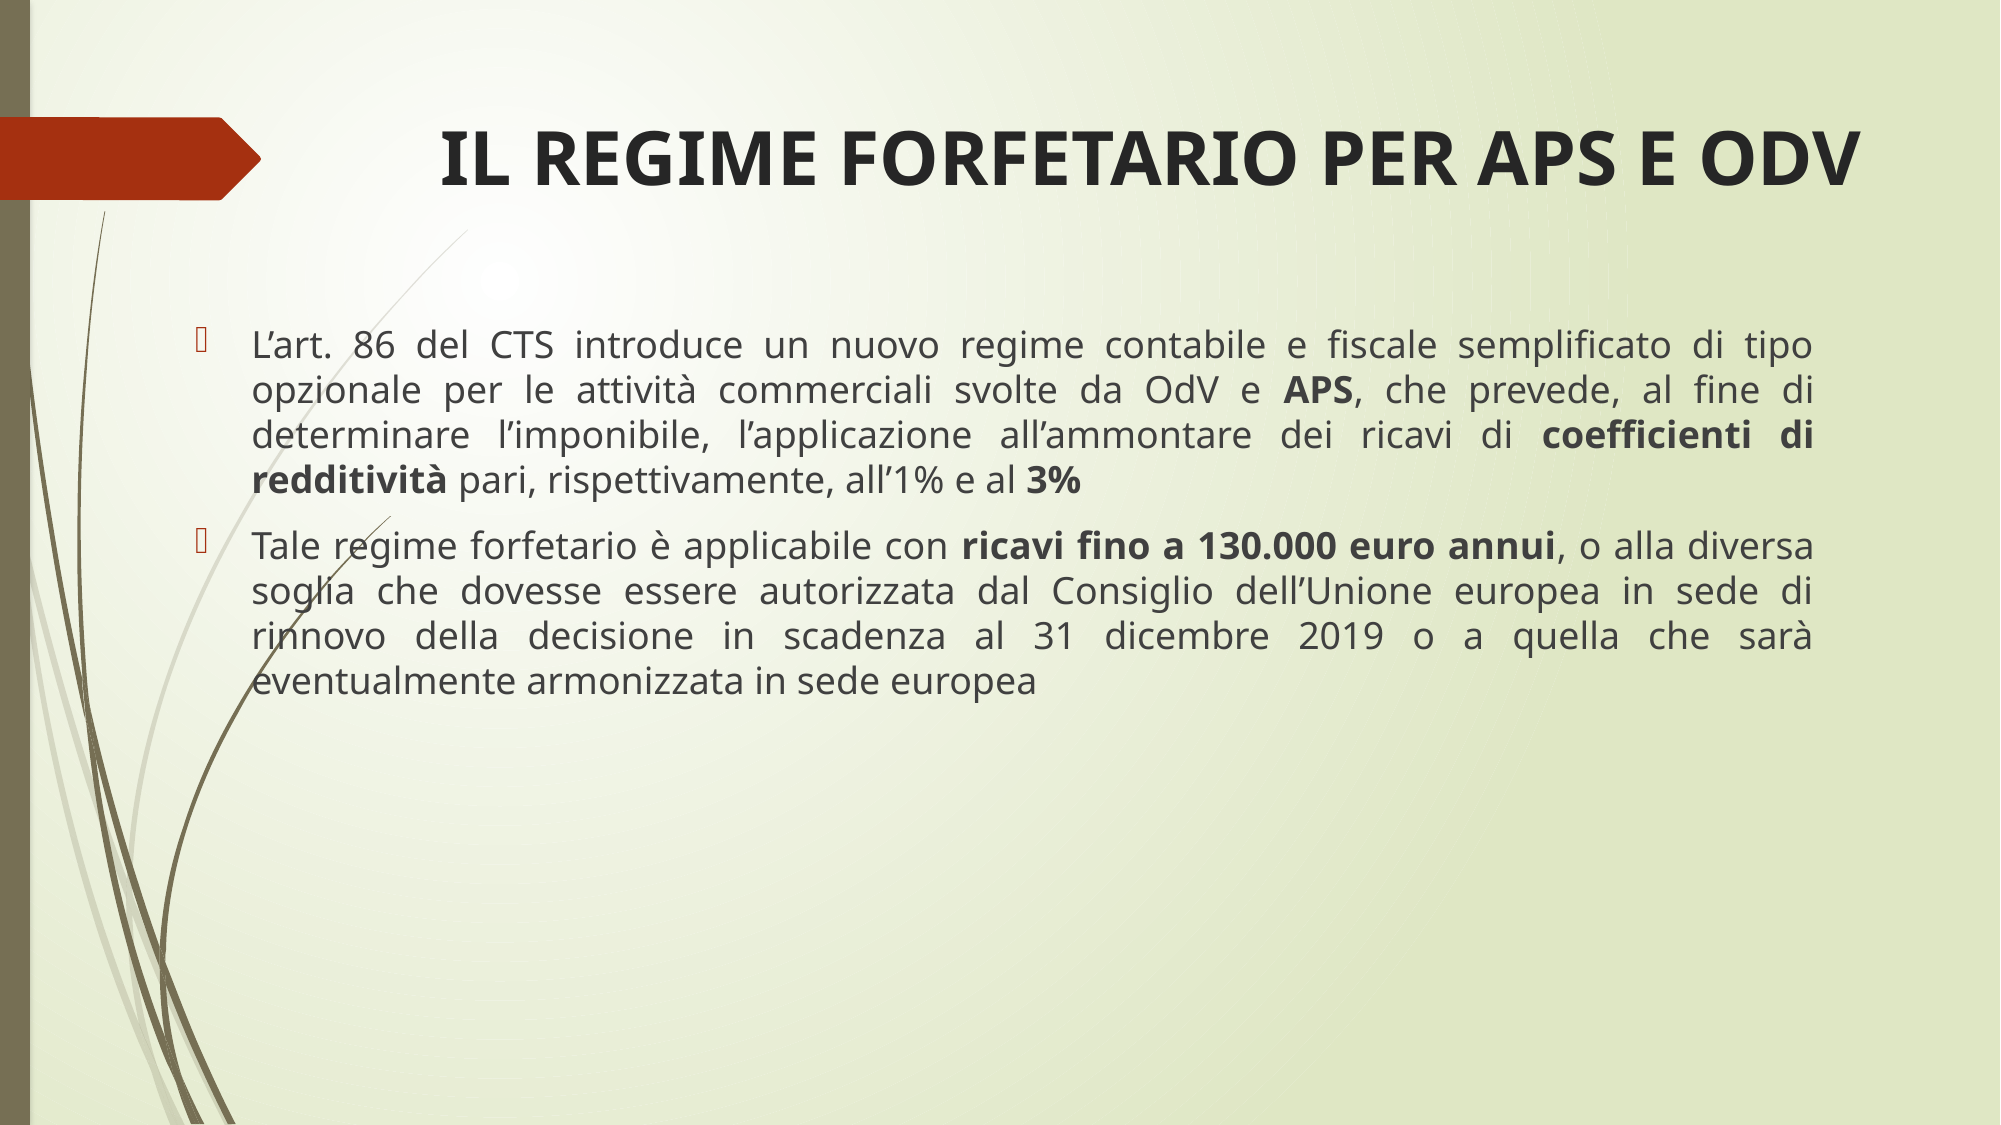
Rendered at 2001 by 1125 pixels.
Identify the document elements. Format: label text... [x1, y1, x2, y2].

list L’art. 86 del CTS introduce un nuovo regime contabile e fiscale semplificato di tipo opzionale per le attività commerciali svolte da OdV e APS, che prevede, al fine di determinare l’imponibile, l’applicazione all’ammontare dei ricavi di coefficienti di redditività pari, rispettivamente, all’1% e al 3% Tale regime forfetario è applicabile con ricavi fino a 130.000 euro annui, o alla diversa soglia che dovesse essere autorizzata dal Consiglio dell’Unione europea in sede di rinnovo della decisione in scadenza al 31 dicembre 2019 o a quella che sarà eventualmente armonizzata in sede europea [180, 313, 1830, 974]
title IL REGIME FORFETARIO PER APS E ODV [425, 102, 1888, 313]
